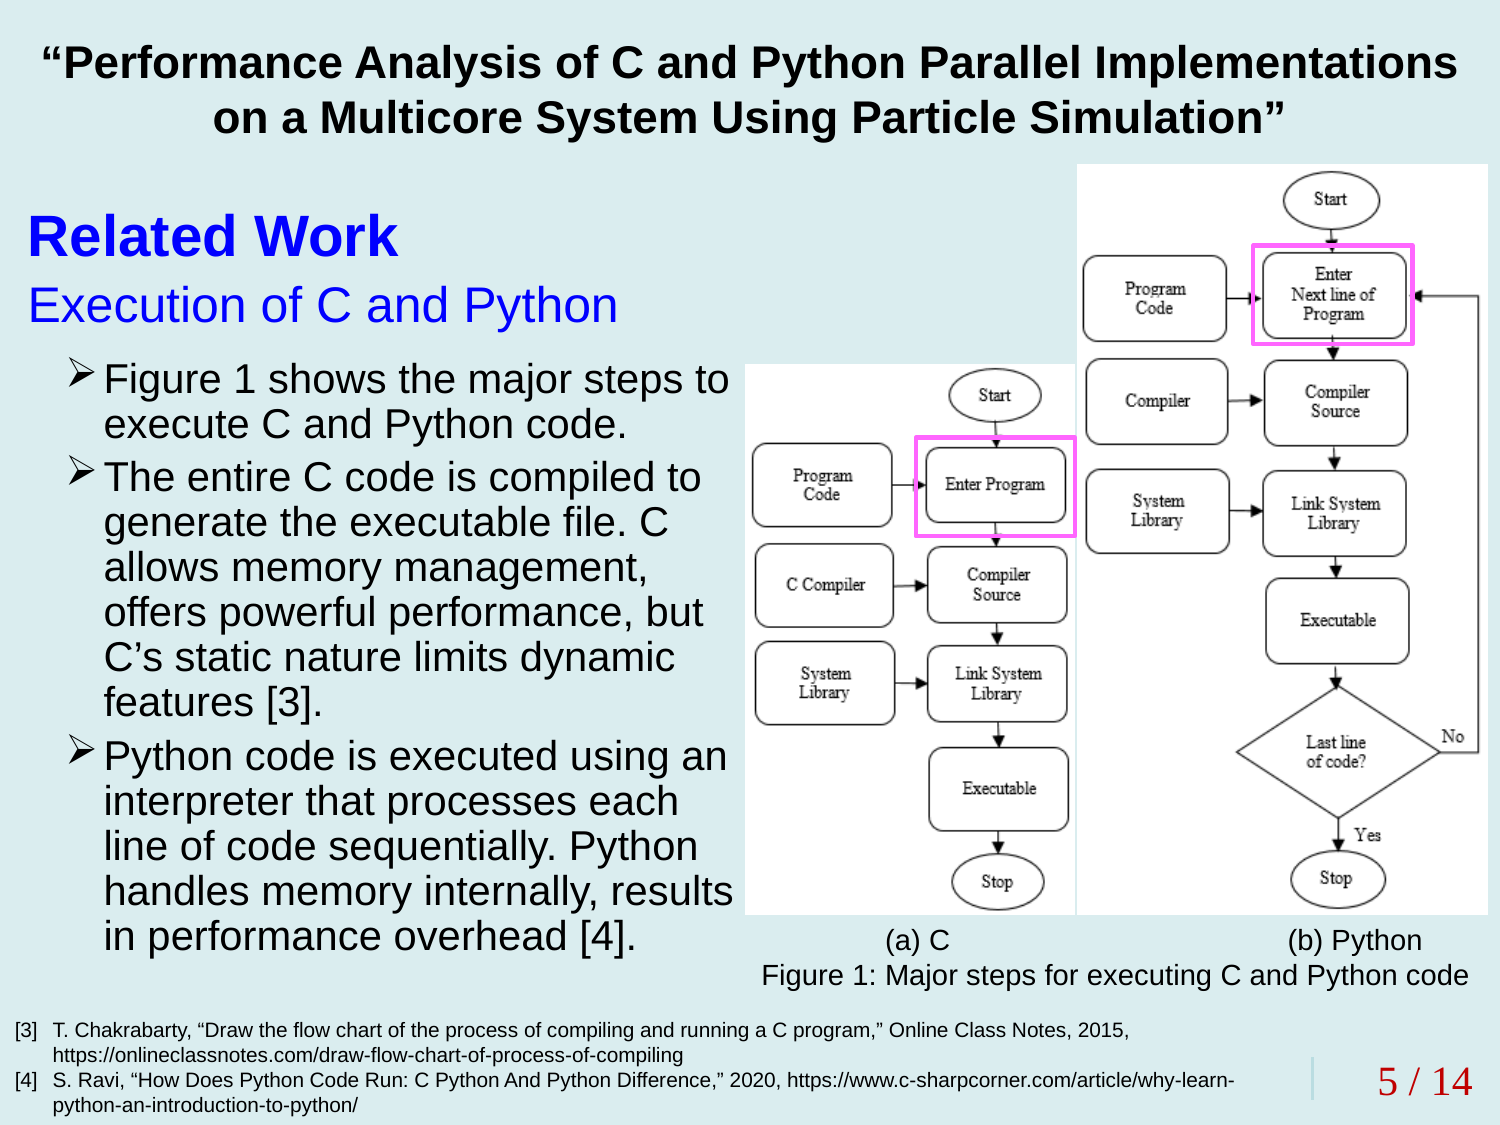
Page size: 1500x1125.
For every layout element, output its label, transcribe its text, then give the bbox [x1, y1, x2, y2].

text_box [3] T. Chakrabarty, “Draw the flow chart of the process of compiling and running a C program,” Online Class Notes, 2015, https://onlineclassnotes.com/draw-flow-chart-of-process-of-compiling [4] S. Ravi, “How Does Python Code Run: C Python And Python Difference,” 2020, https://www.c-sharpcorner.com/article/why-learn-python-an-introduction-to-python/ [0, 1008, 1313, 1124]
title “Performance Analysis of C and Python Parallel Implementations on a Multicore System Using Particle Simulation” [0, 0, 1500, 175]
list Related Work Execution of C and Python [12, 198, 850, 362]
picture [745, 163, 1488, 915]
text_box Figure 1 shows the major steps to execute C and Python code. The entire C code is compiled to generate the executable file. C allows memory management, offers powerful performance, but C’s static nature limits dynamic features [3]. Python code is executed using an interpreter that processes each line of code sequentially. Python handles memory internally, results in performance overhead [4]. [12, 350, 763, 1000]
text_box (a) C (b) Python Figure 1: Major steps for executing C and Python code [746, 923, 1486, 999]
